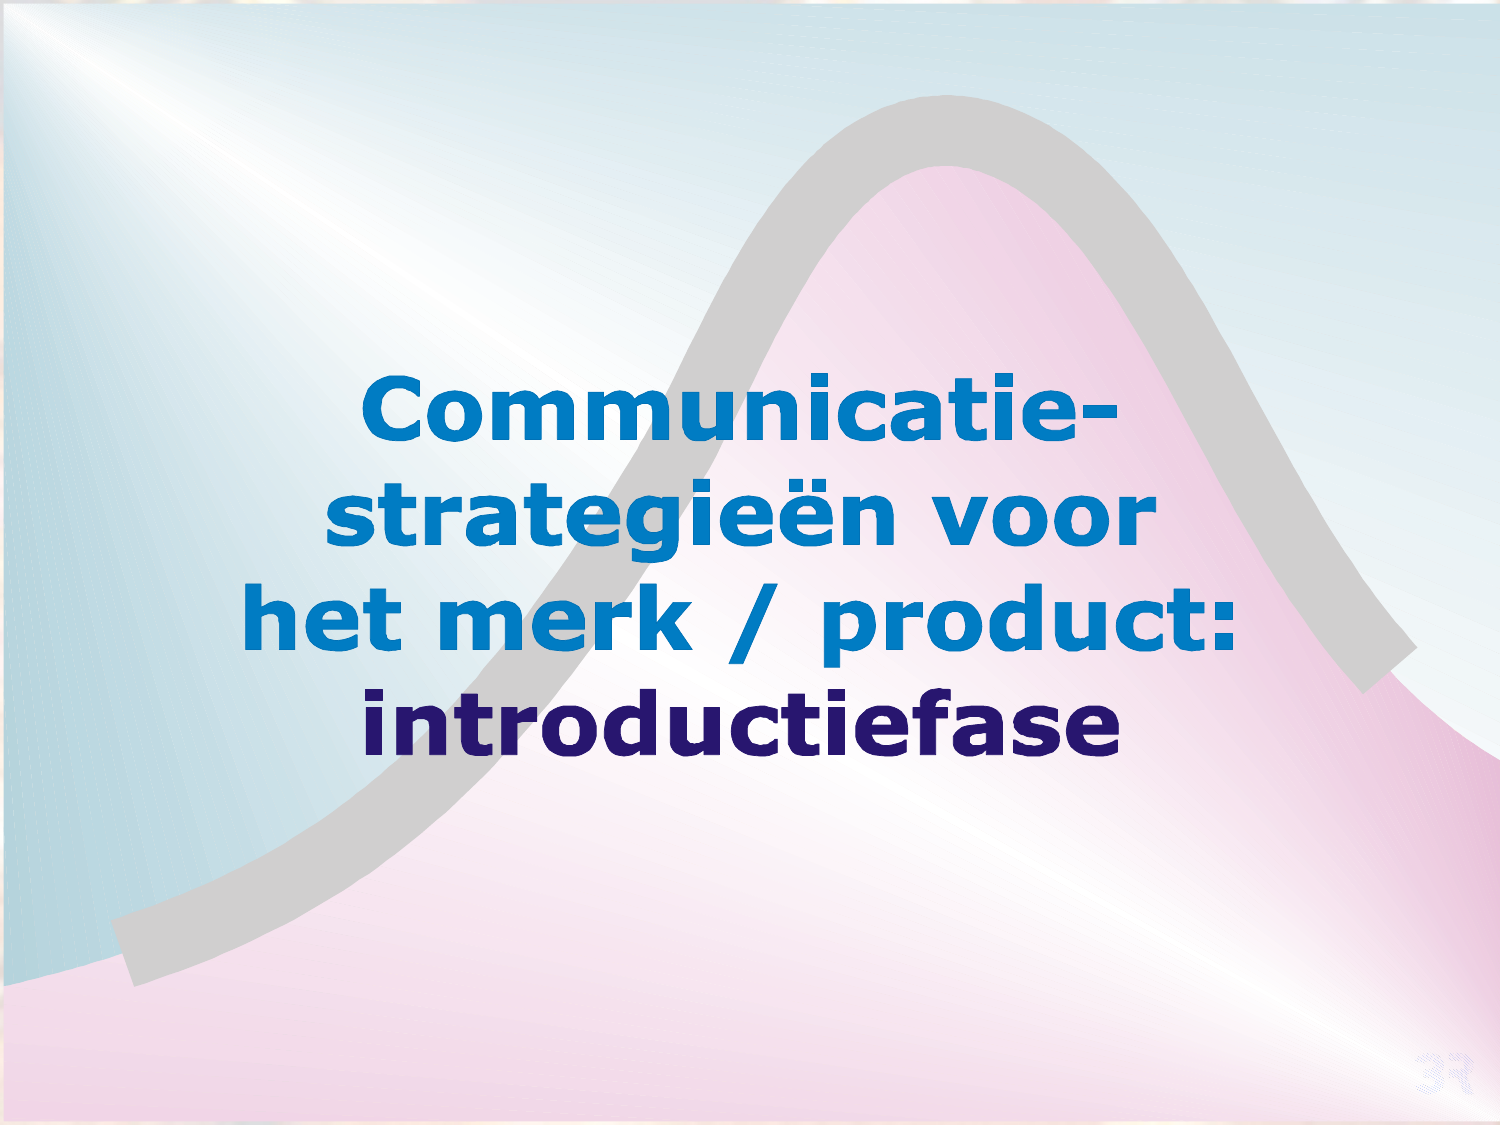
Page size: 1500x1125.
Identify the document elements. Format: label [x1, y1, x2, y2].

text_box [0, 0, 1500, 1125]
